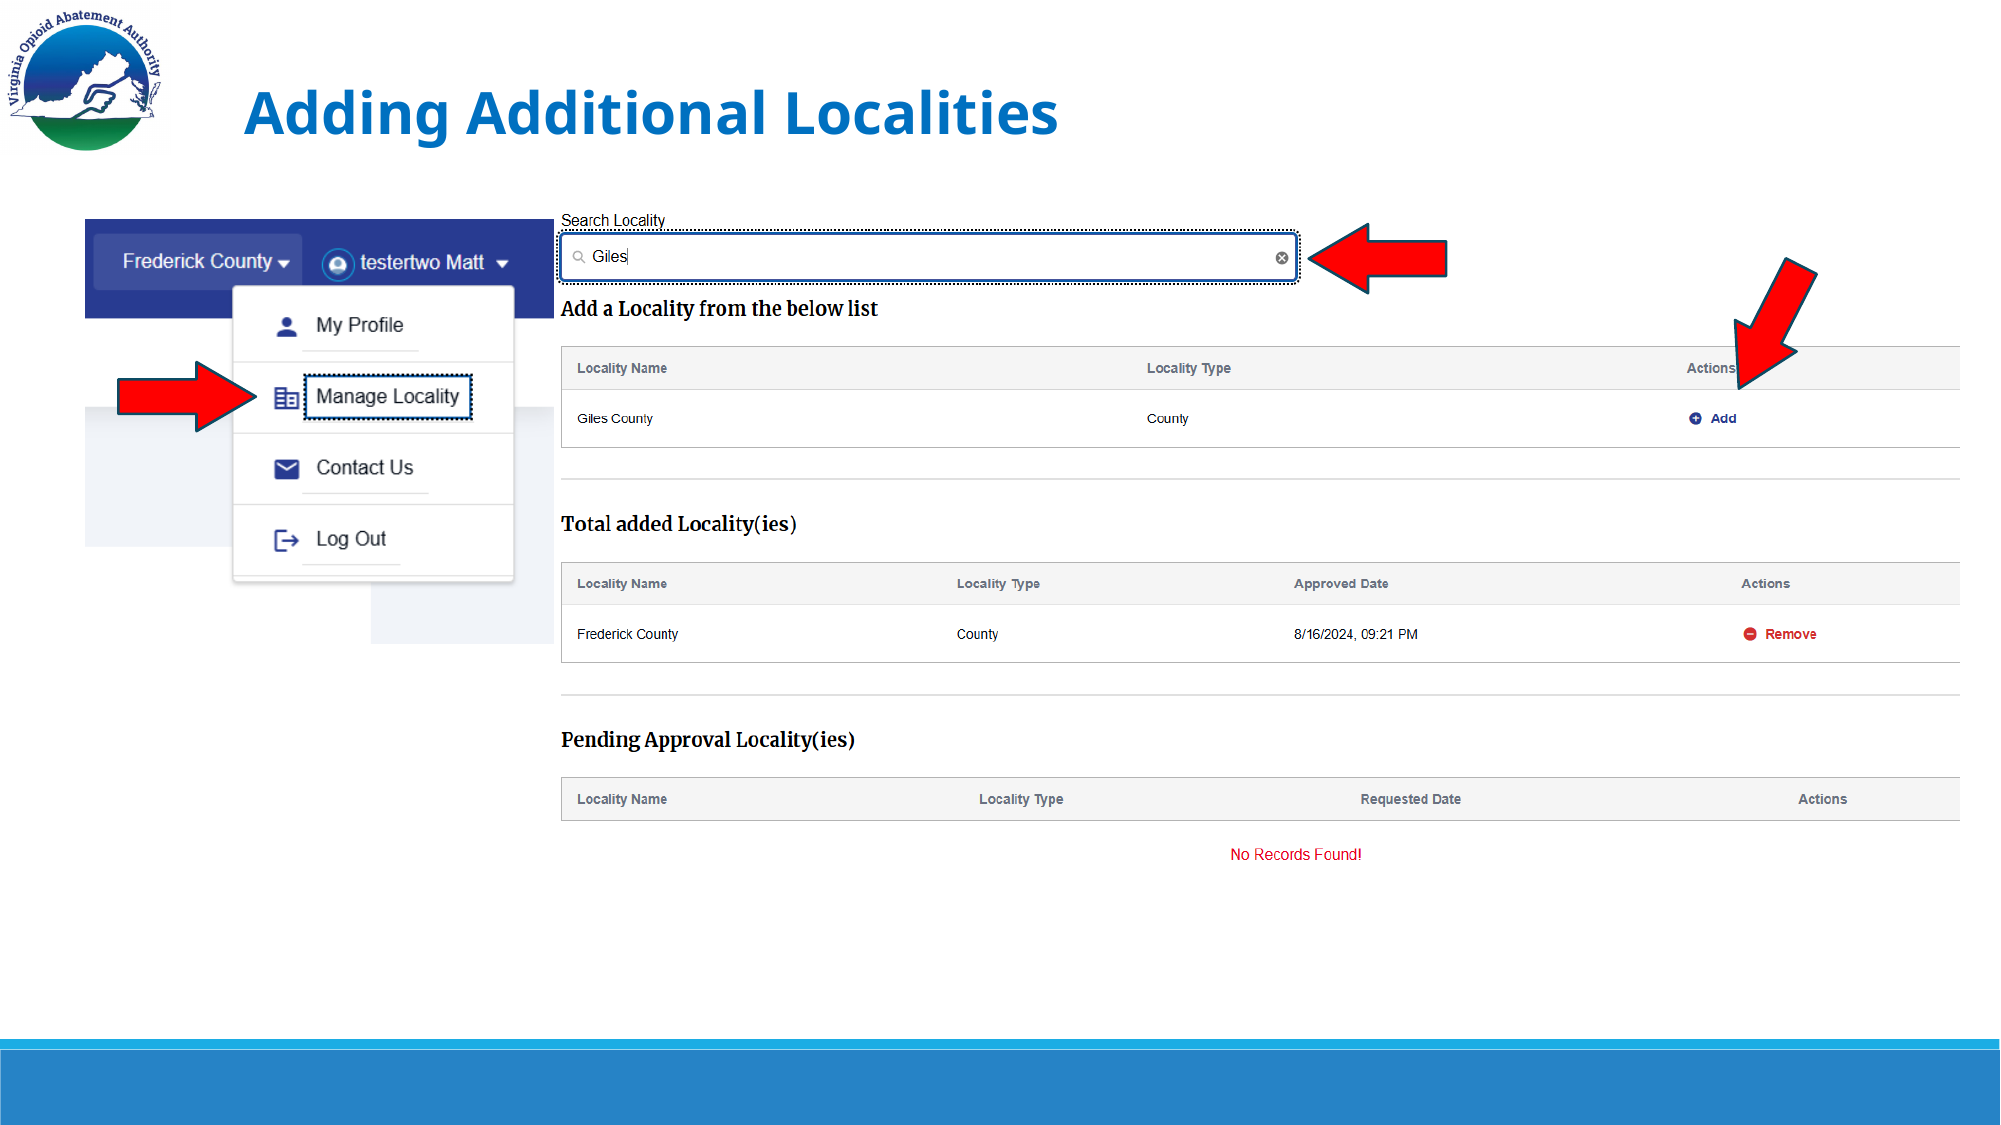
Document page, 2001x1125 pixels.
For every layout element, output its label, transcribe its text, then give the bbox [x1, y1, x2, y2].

text_box Adding Additional Localities [229, 69, 1770, 154]
picture [84, 209, 1961, 867]
picture [0, 0, 172, 156]
